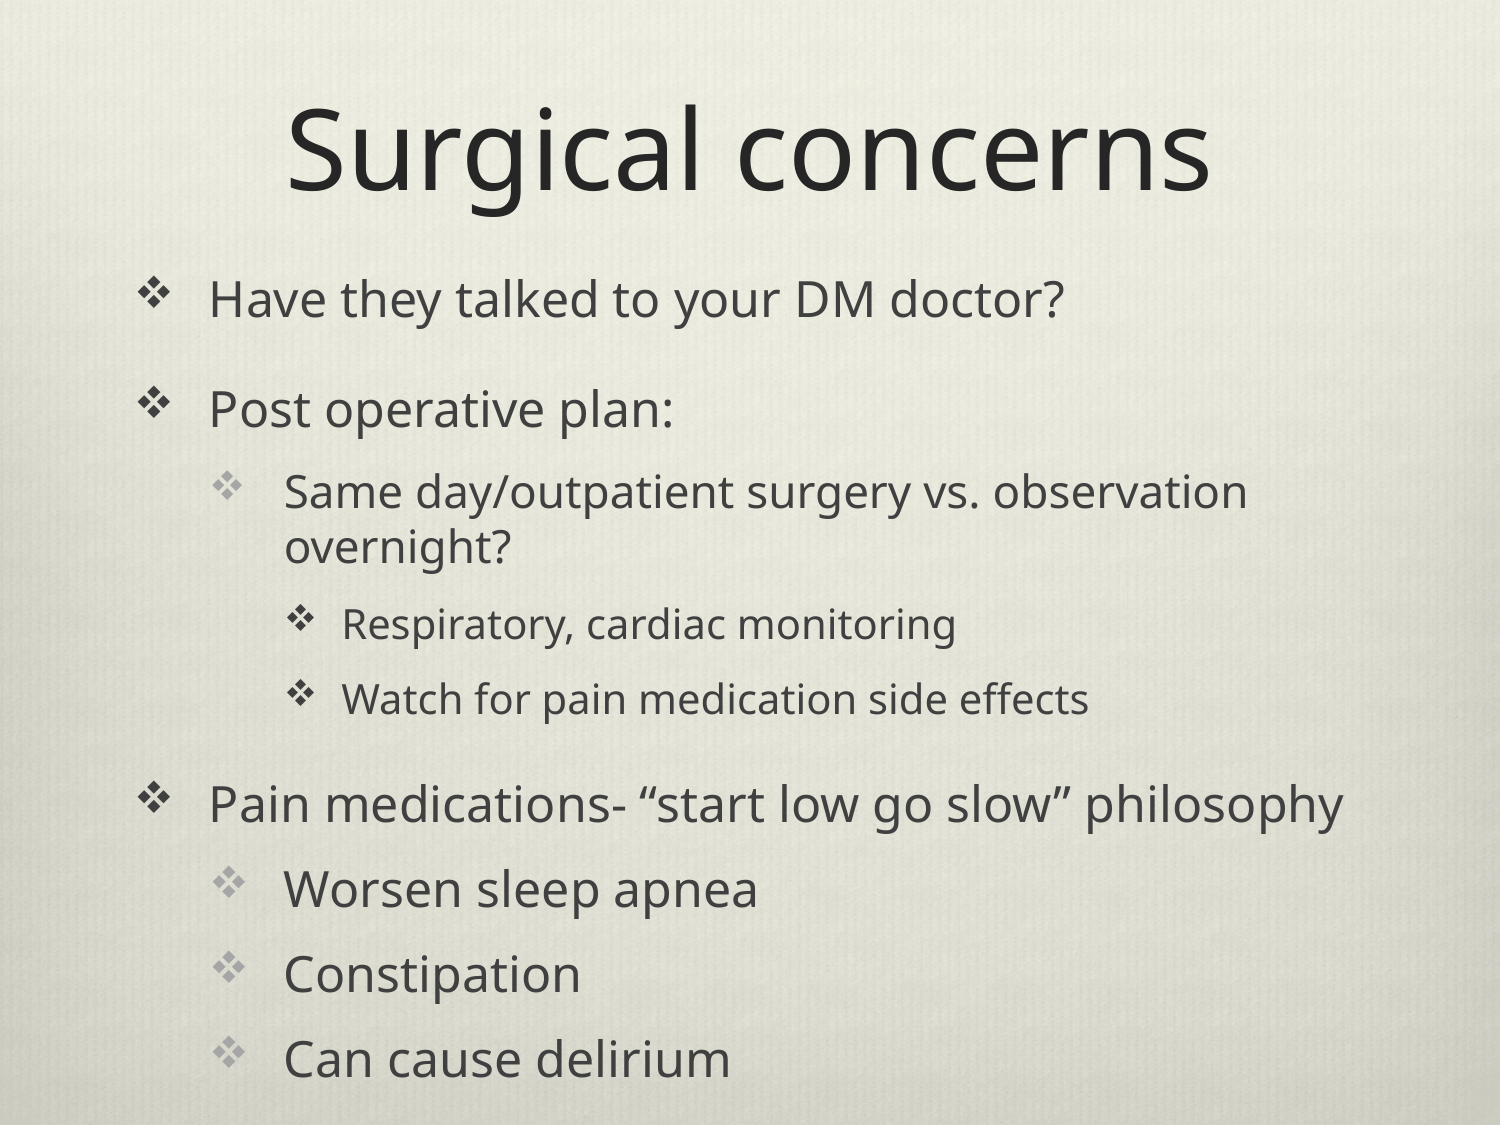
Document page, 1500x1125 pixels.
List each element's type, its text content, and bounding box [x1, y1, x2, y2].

title Surgical concerns [118, 51, 1381, 239]
list Have they talked to your DM doctor? Post operative plan: Same day/outpatient surgery vs. observation overnight? Respiratory, cardiac monitoring Watch for pain medication side effects Pain medications- “start low go slow” philosophy Worsen sleep apnea Constipation Can cause delirium [118, 260, 1500, 1088]
